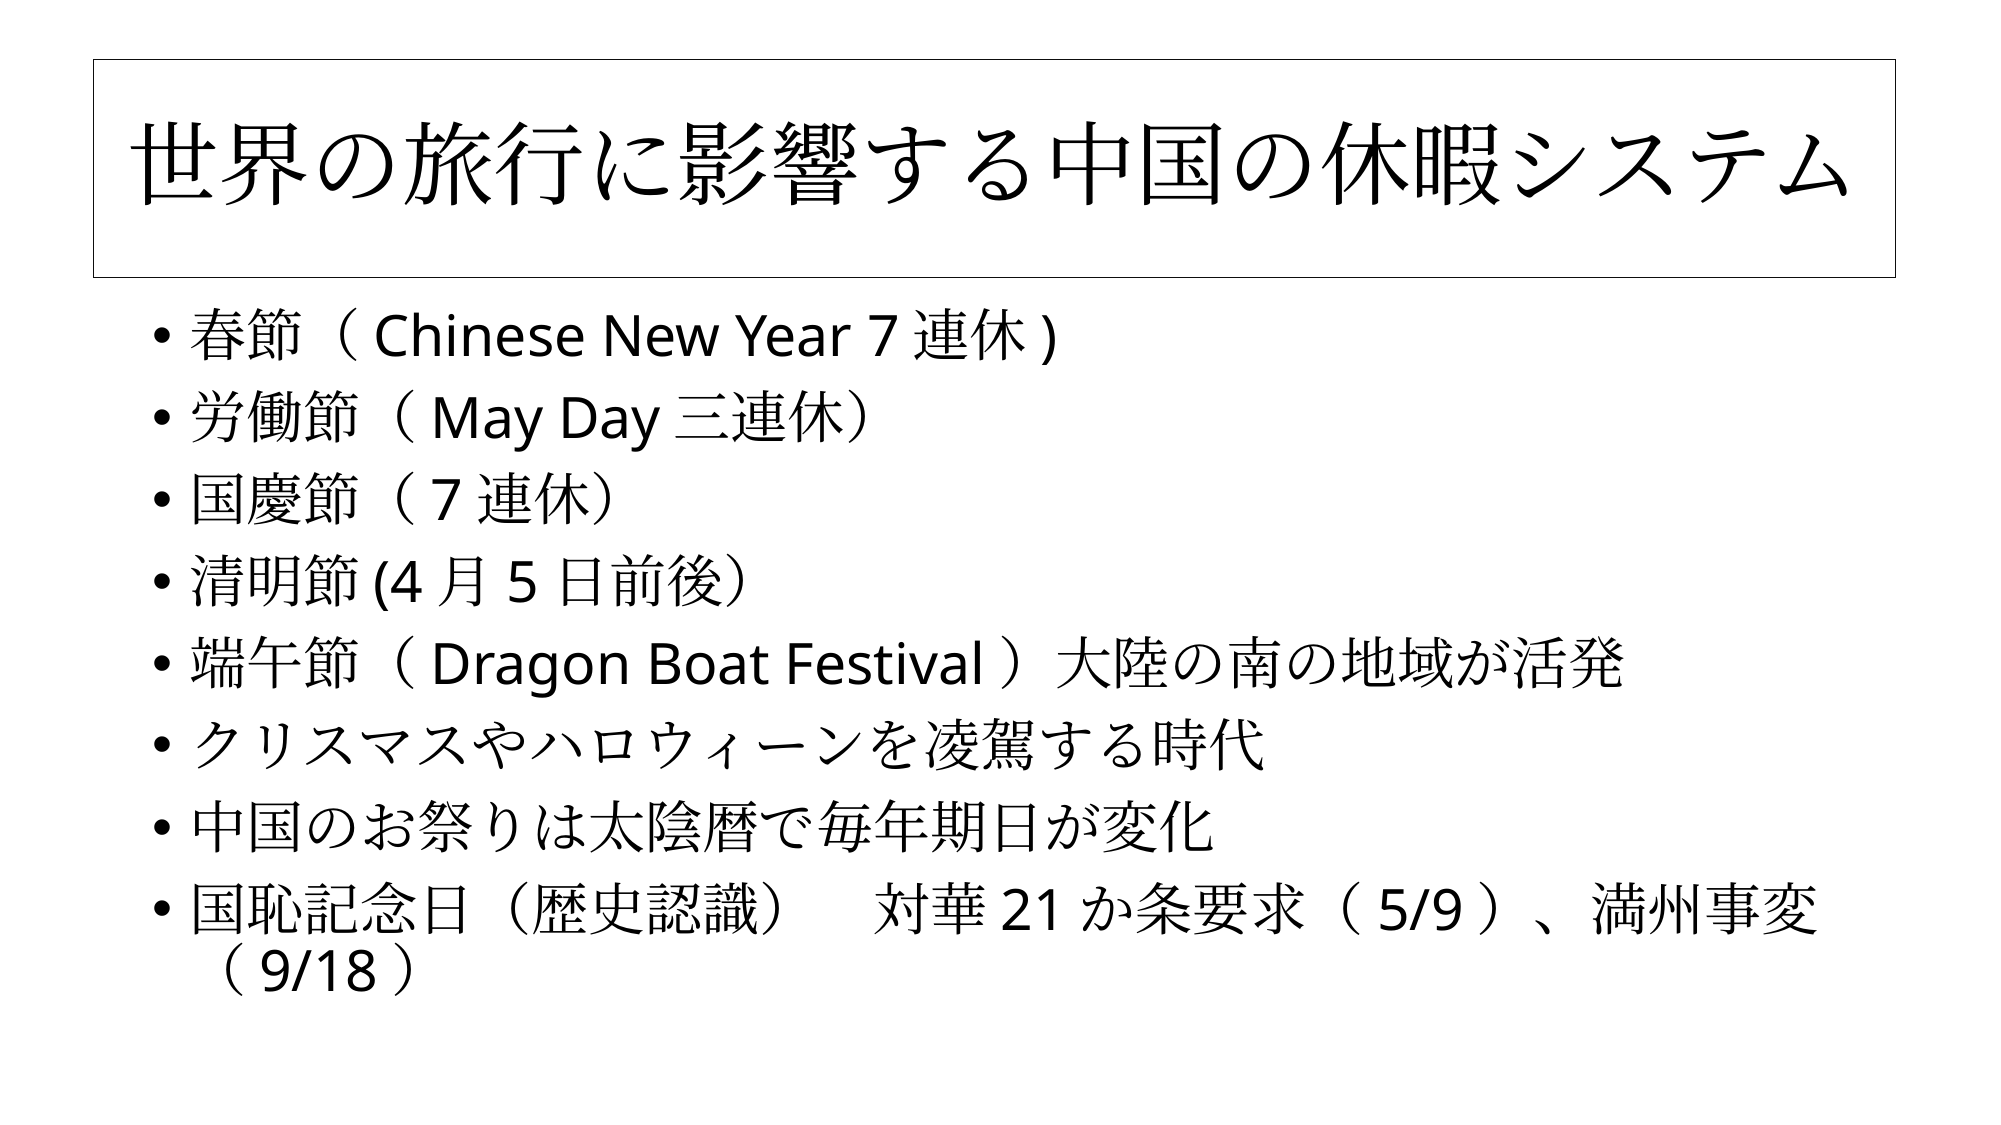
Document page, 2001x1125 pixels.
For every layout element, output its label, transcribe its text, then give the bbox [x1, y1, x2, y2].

title 世界の旅行に影響する中国の休暇システム [93, 59, 1896, 278]
list 春節（Chinese New Year 7連休) 労働節（May Day三連休） 国慶節（7連休） 清明節(4月5日前後） 端午節（Dragon Boat Festival）大陸の南の地域が活発 クリスマスやハロウィーンを凌駕する時代 中国のお祭りは太陰暦で毎年期日が変化 国恥記念日（歴史認識） 対華21か条要求（5/9）、満州事変（9/18） [137, 299, 1863, 1014]
